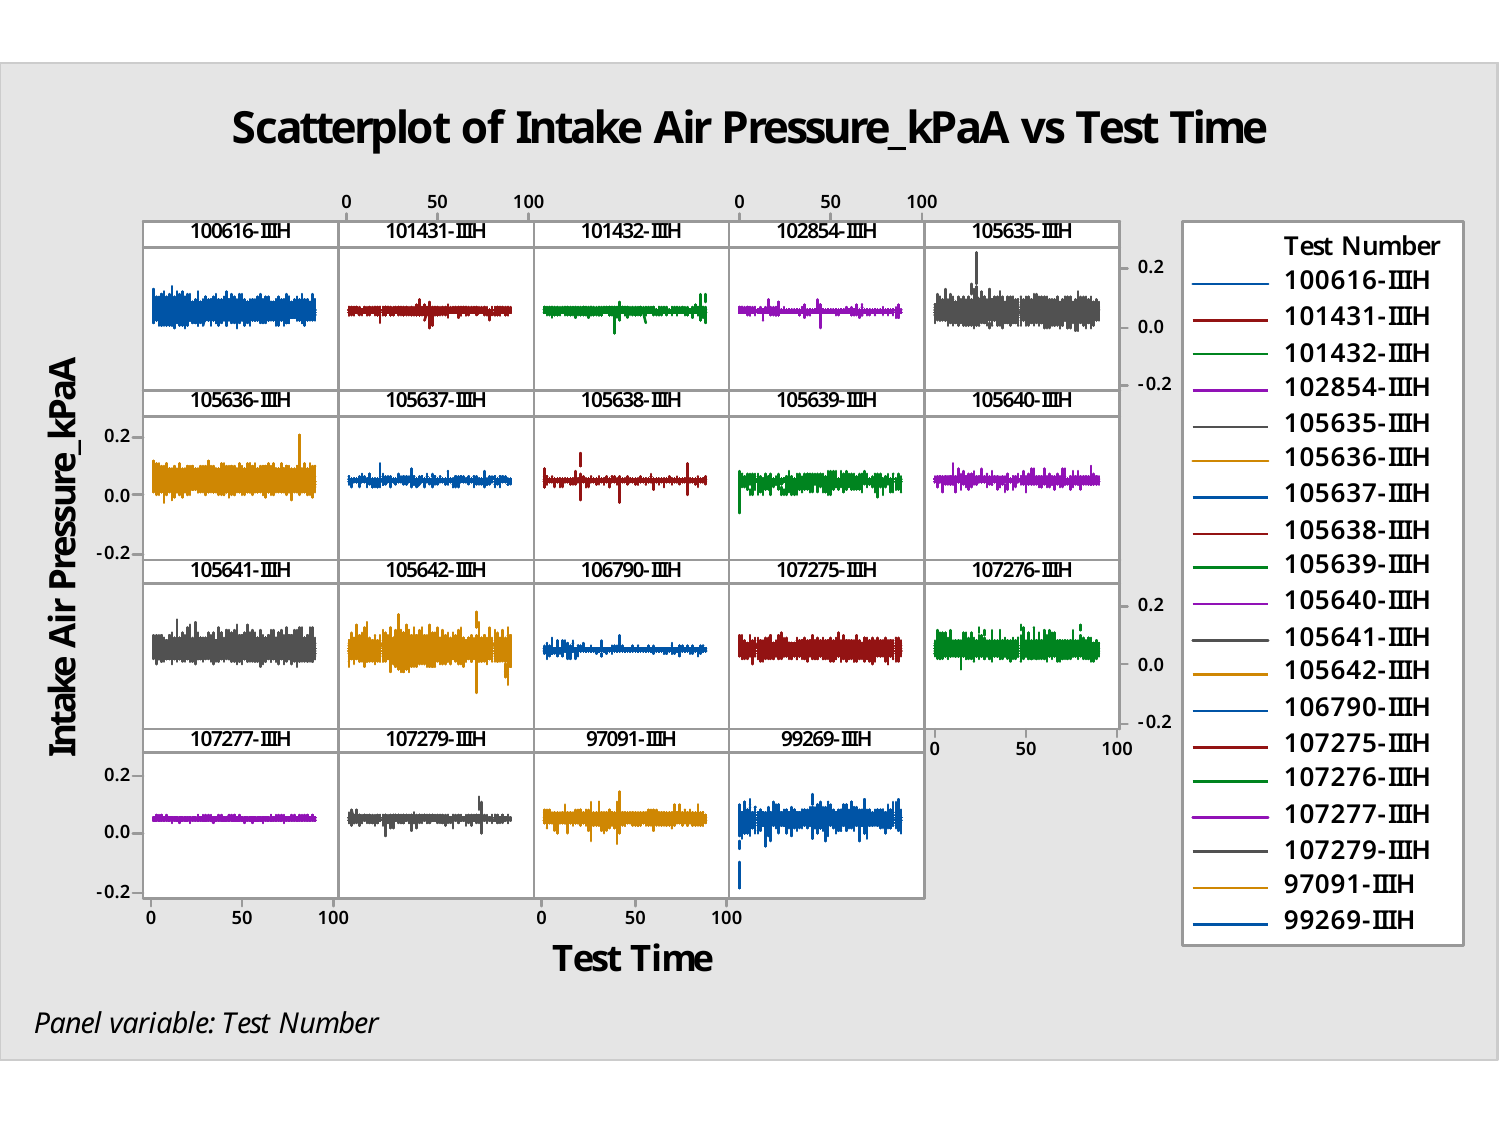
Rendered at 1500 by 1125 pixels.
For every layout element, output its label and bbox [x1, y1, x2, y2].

picture [0, 62, 1500, 1063]
